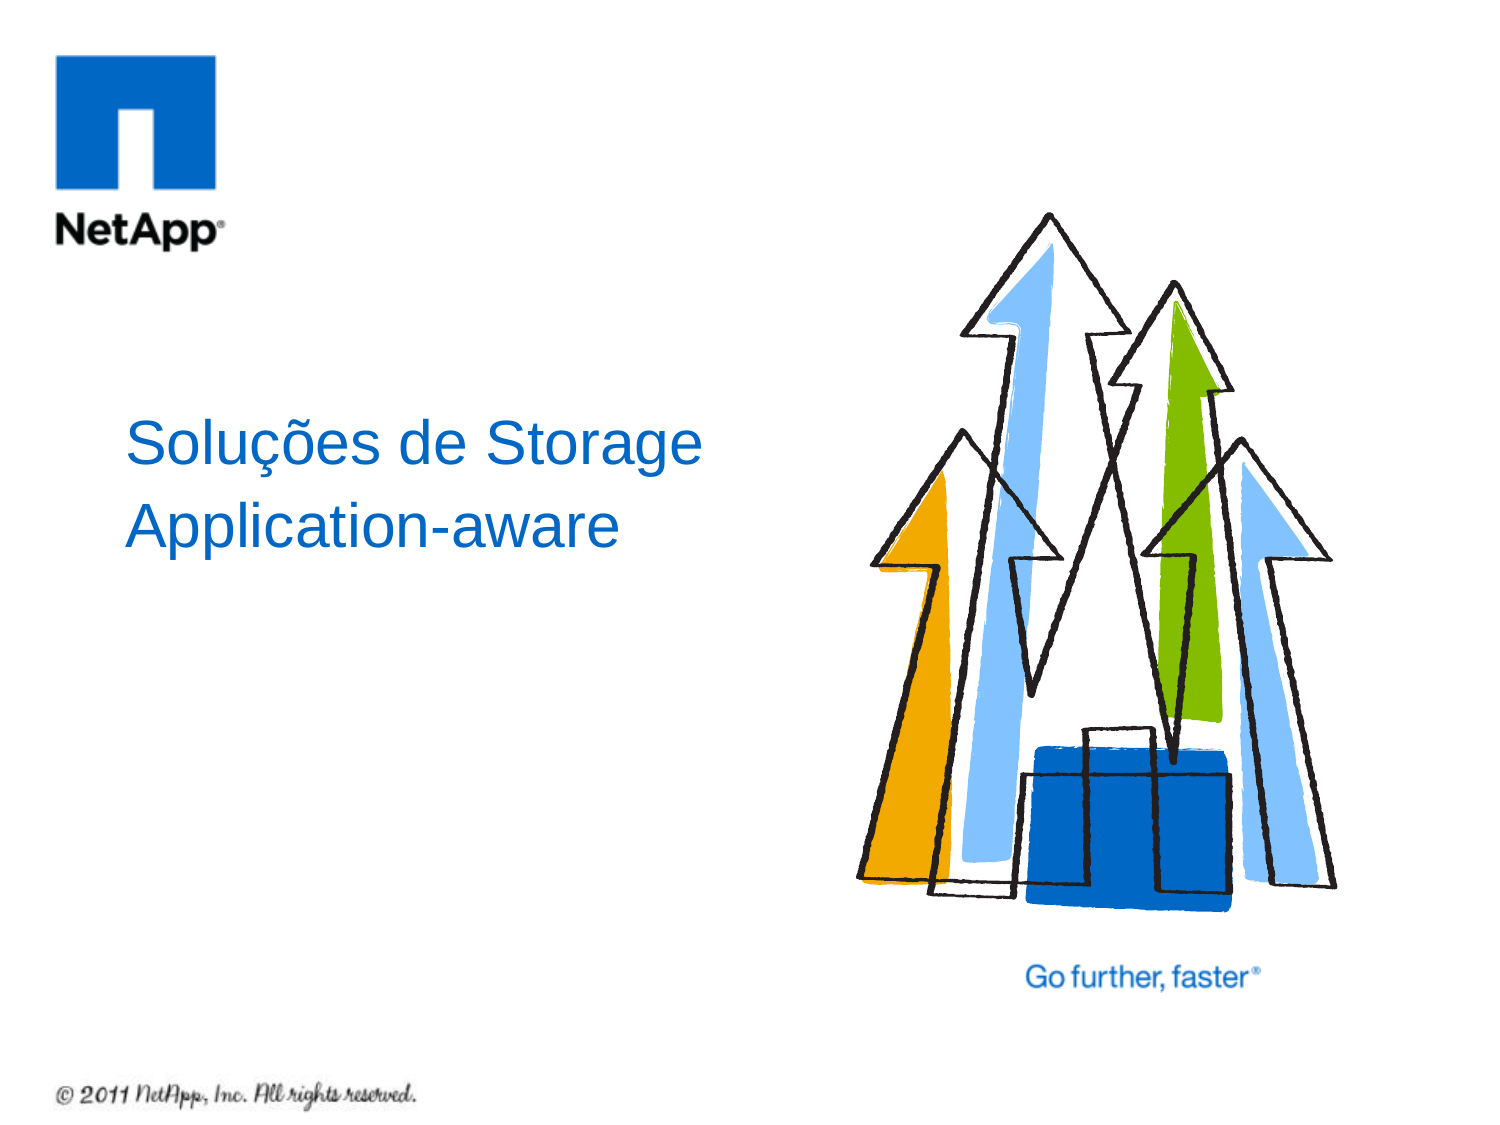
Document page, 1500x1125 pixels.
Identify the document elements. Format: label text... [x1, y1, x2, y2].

picture [53, 1074, 434, 1113]
picture [54, 51, 228, 255]
picture [1025, 962, 1261, 993]
title Soluções de Storage Application-aware [124, 424, 838, 561]
